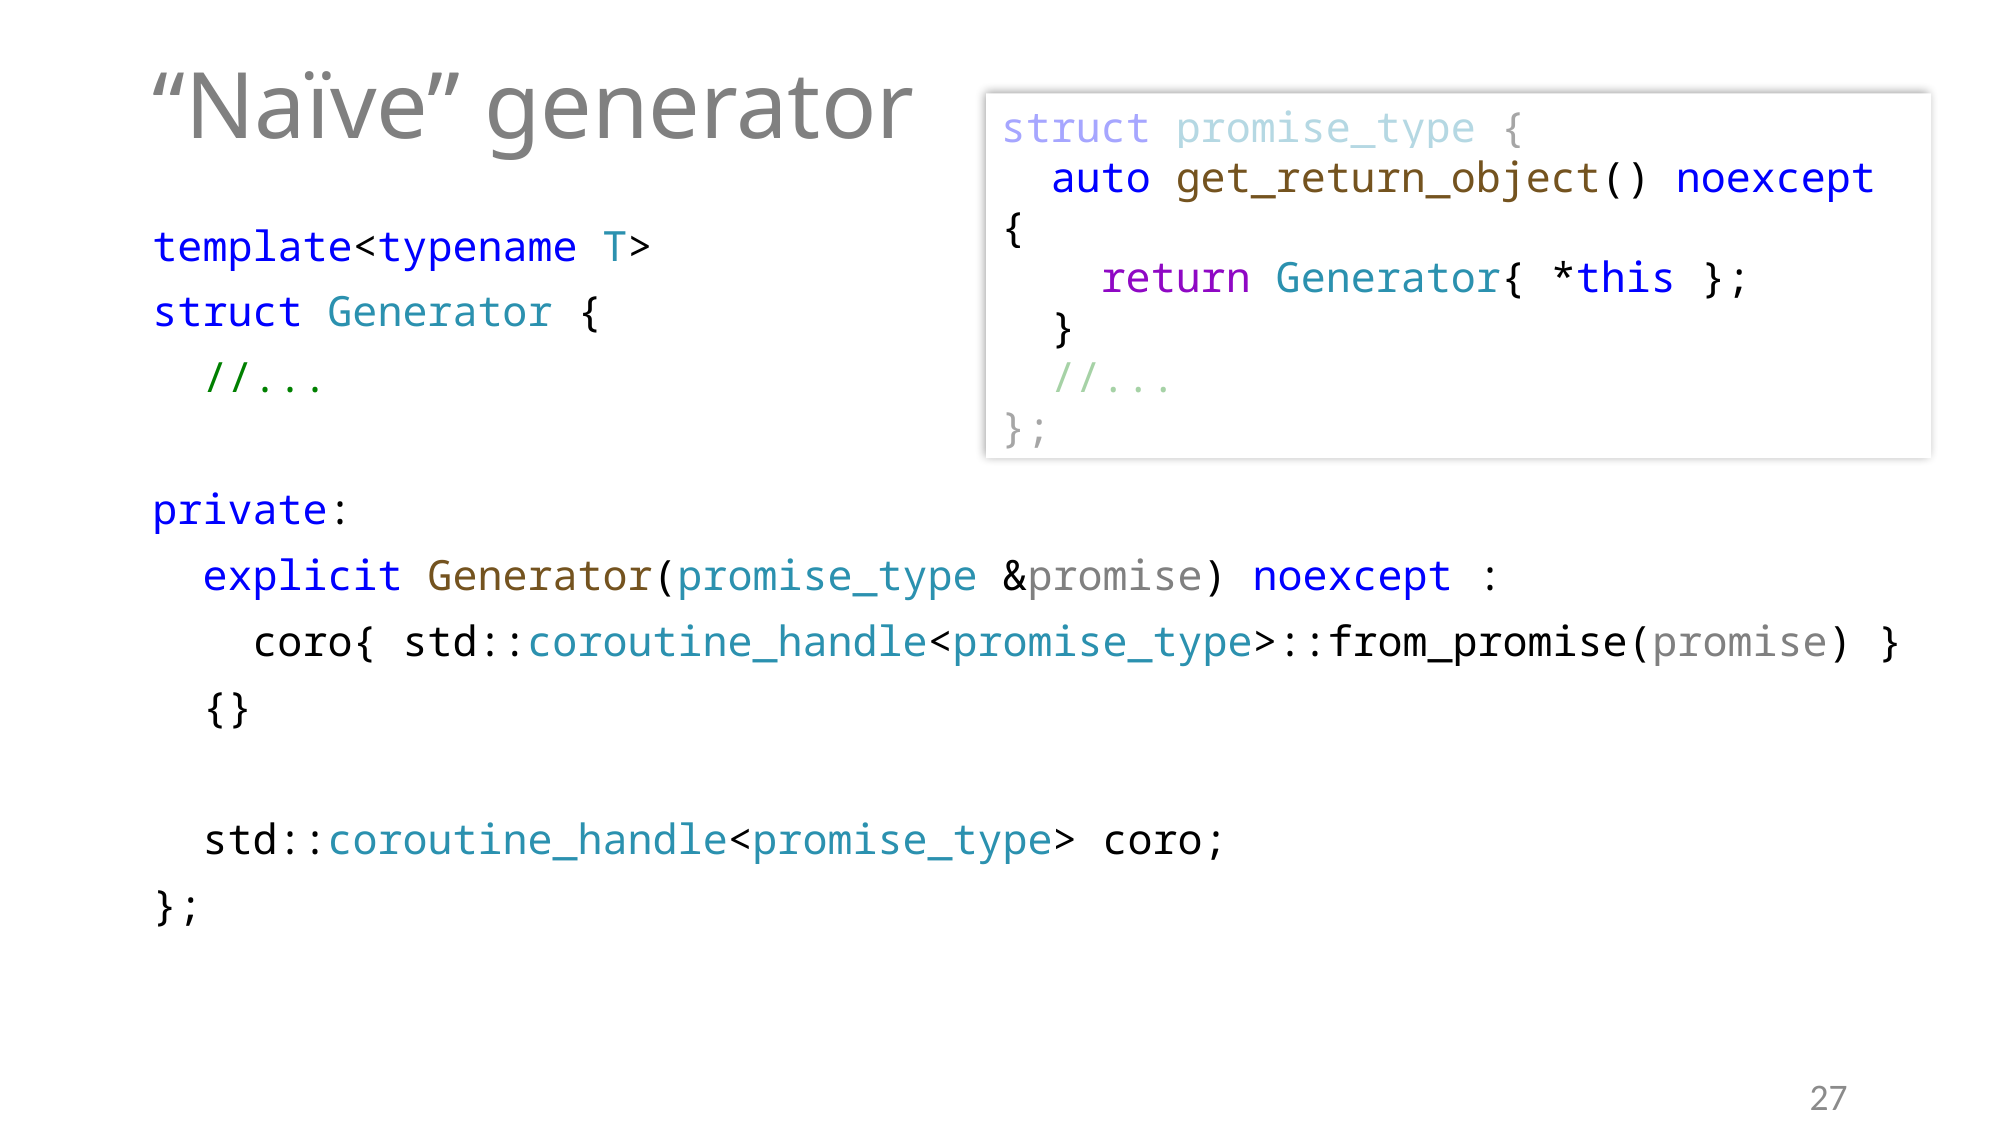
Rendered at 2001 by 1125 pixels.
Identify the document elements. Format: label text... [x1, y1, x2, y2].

title “Naïve” generator [137, 0, 1863, 217]
title Async generator [980, 217, 1931, 463]
text_box struct promise_type { auto get_return_object() noexcept { return Generator{ *this }; } //... }; [986, 93, 1932, 459]
list template<typename T> struct Generator { //... private: explicit Generator(promise_type &promise) noexcept : coro{ std::coroutine_handle<promise_type>::from_promise(promise) } {} std::coroutine_handle<promise_type> coro; }; [137, 217, 2000, 1066]
slide_number 27 [1412, 1065, 1863, 1125]
